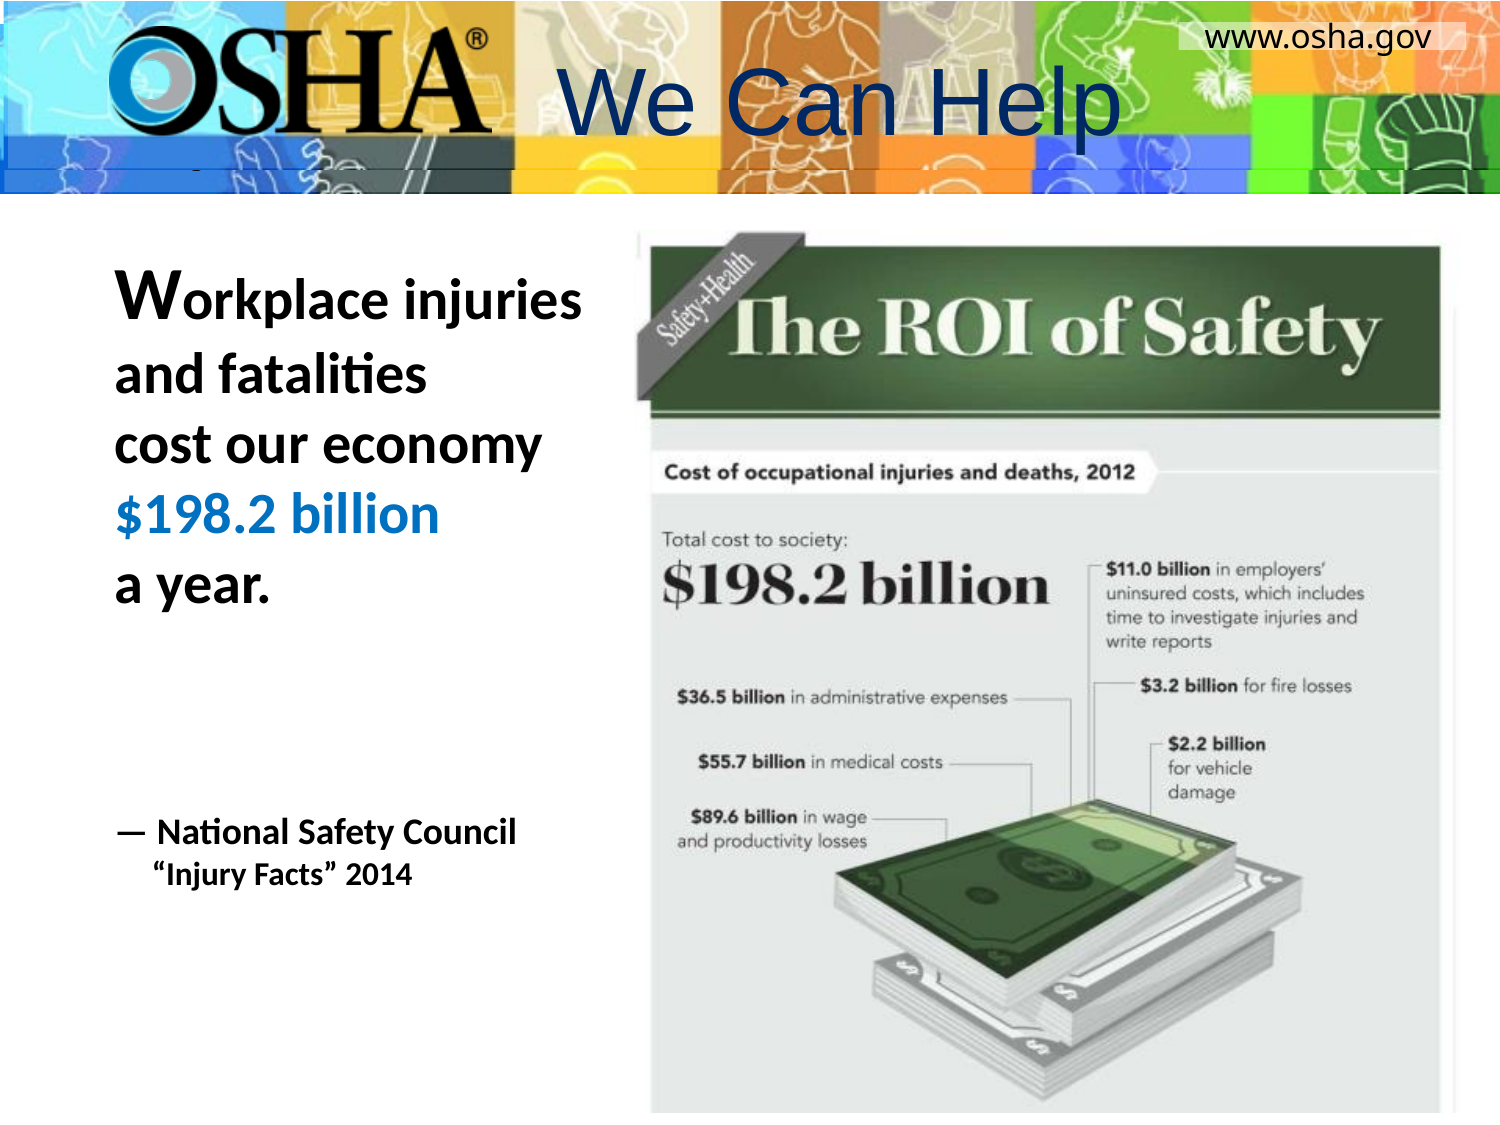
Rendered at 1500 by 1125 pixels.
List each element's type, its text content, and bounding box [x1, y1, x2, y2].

text_box — National Safety Council “Injury Facts” 2014 [99, 799, 625, 900]
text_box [3, 0, 1500, 171]
text_box Workplace injuries and fatalities cost our economy $198.2 billion a year. [99, 237, 625, 623]
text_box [0, 175, 1500, 195]
picture [634, 230, 1463, 1113]
